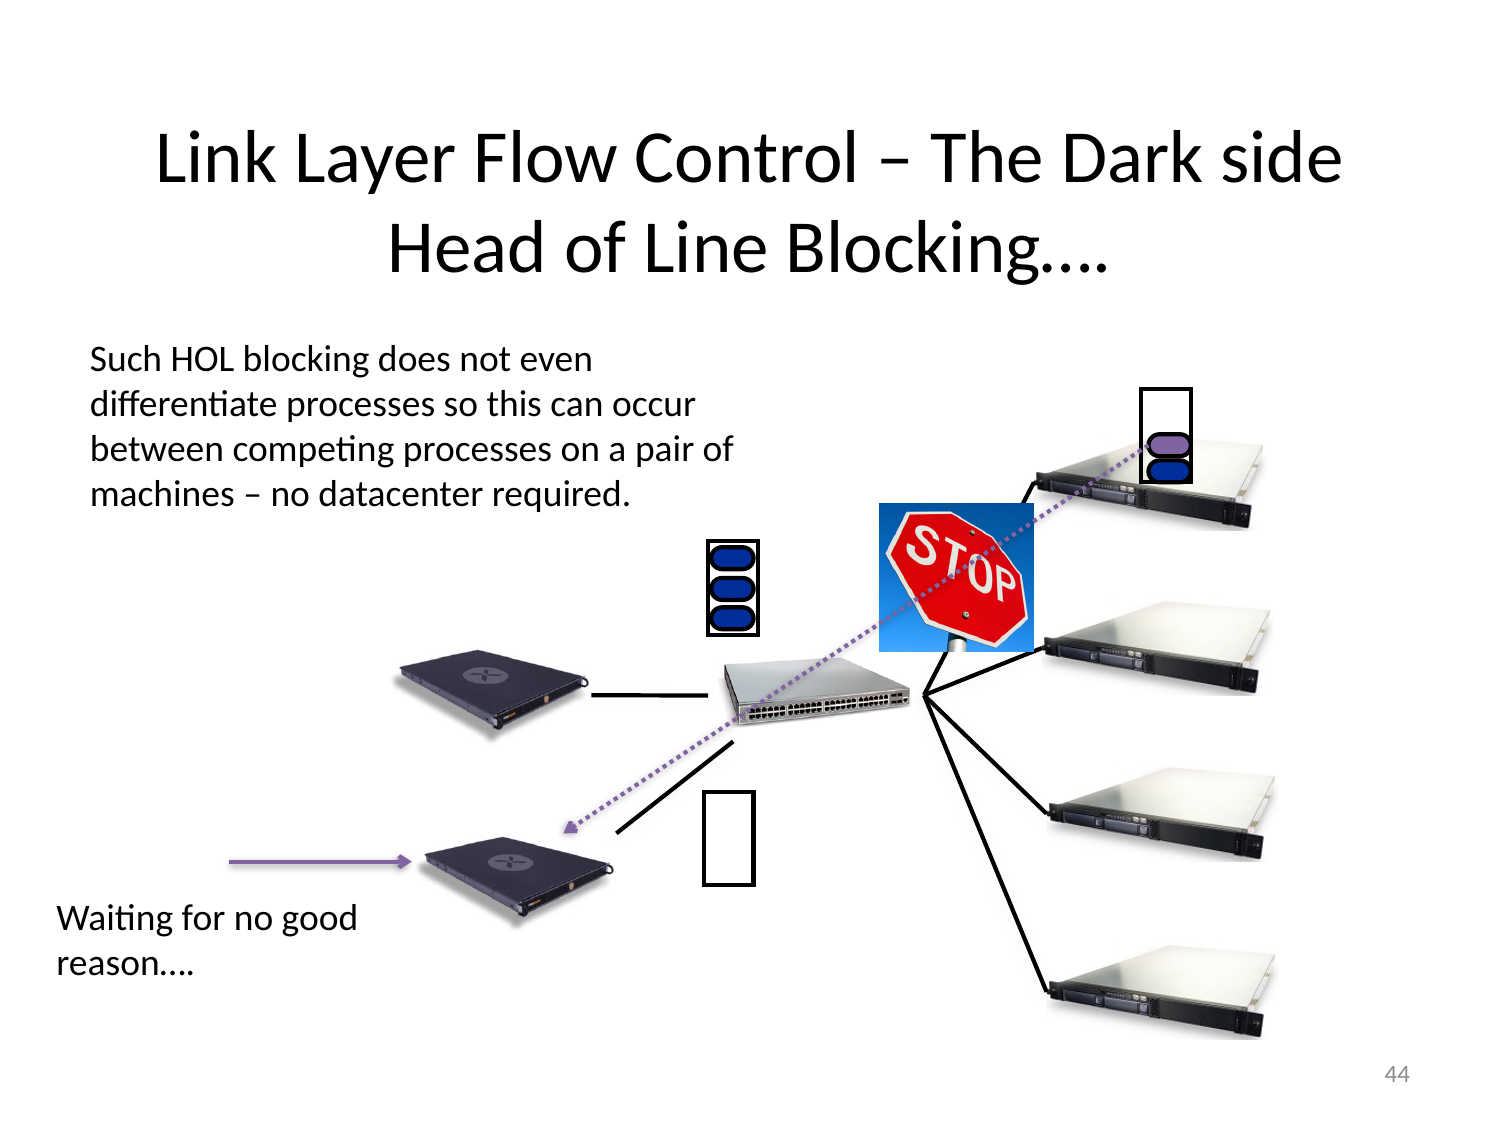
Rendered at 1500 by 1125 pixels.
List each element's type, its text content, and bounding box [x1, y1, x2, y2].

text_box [563, 445, 1149, 834]
slide_number 44 [1074, 1042, 1425, 1103]
picture [1046, 943, 1279, 1040]
text_box [1141, 388, 1191, 432]
text_box Such HOL blocking does not even differentiate processes so this can occur between competing processes on a pair of machines – no datacenter required. [74, 326, 804, 522]
picture [386, 626, 563, 765]
picture [1046, 765, 1279, 862]
text_box [703, 843, 754, 886]
picture [1149, 599, 1274, 697]
picture [1033, 433, 1267, 531]
picture [411, 813, 616, 952]
text_box Waiting for no good reason…. [41, 885, 387, 991]
title Link Layer Flow Control – The Dark side Head of Line Blocking…. [75, 45, 1425, 350]
